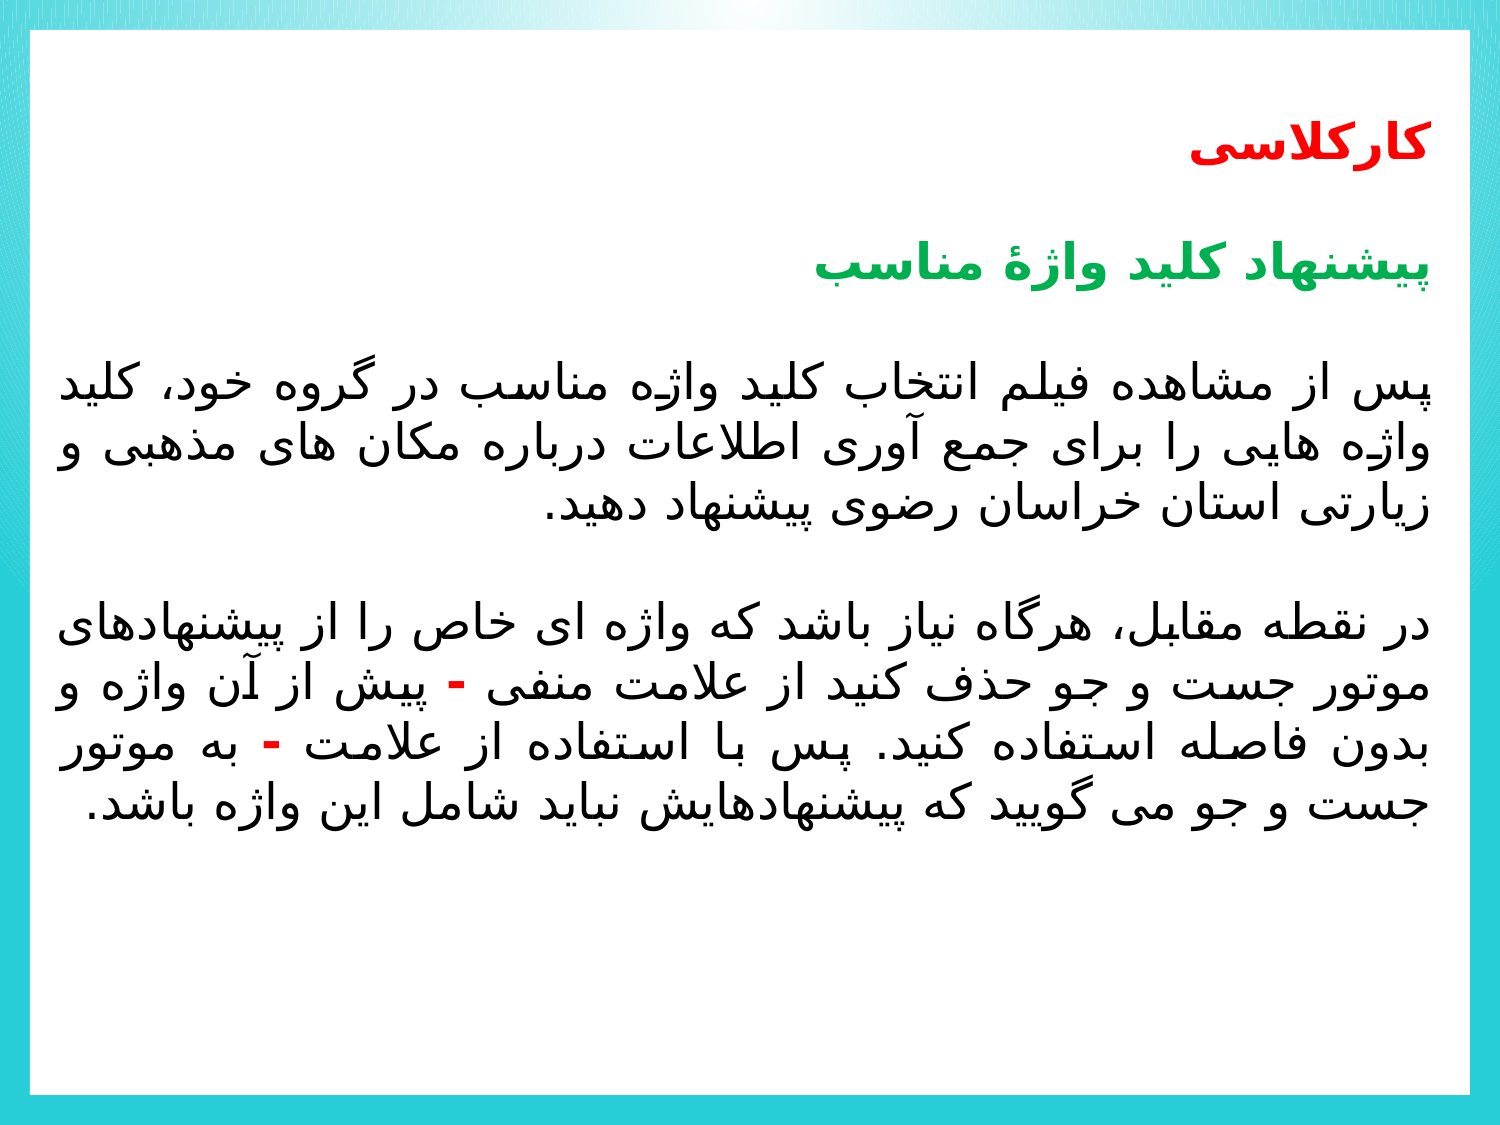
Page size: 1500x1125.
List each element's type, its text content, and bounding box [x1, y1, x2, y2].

text_box کارکلاسی پیشنهاد کلید واژۀ مناسب پس از مشاهده فیلم انتخاب کلید واژه مناسب در گروه خود، کلید واژه هایى را برای جمع آوری اطلاعات درباره مکان های مذهبی و زیارتی استان خراسان رضوی پیشنهاد دهید. در نقطه مقابل، هرگاه نیاز باشد که واژه ای خاص را از پیشنهادهای موتور جست و جو حذف کنید از علامت منفی - پیش از آن واژه و بدون فاصله استفاده کنید. پس با استفاده از علامت - به موتور جست و جو می گویید که پیشنهادهایش نباید شامل این واژه باشد. [41, 101, 1447, 837]
